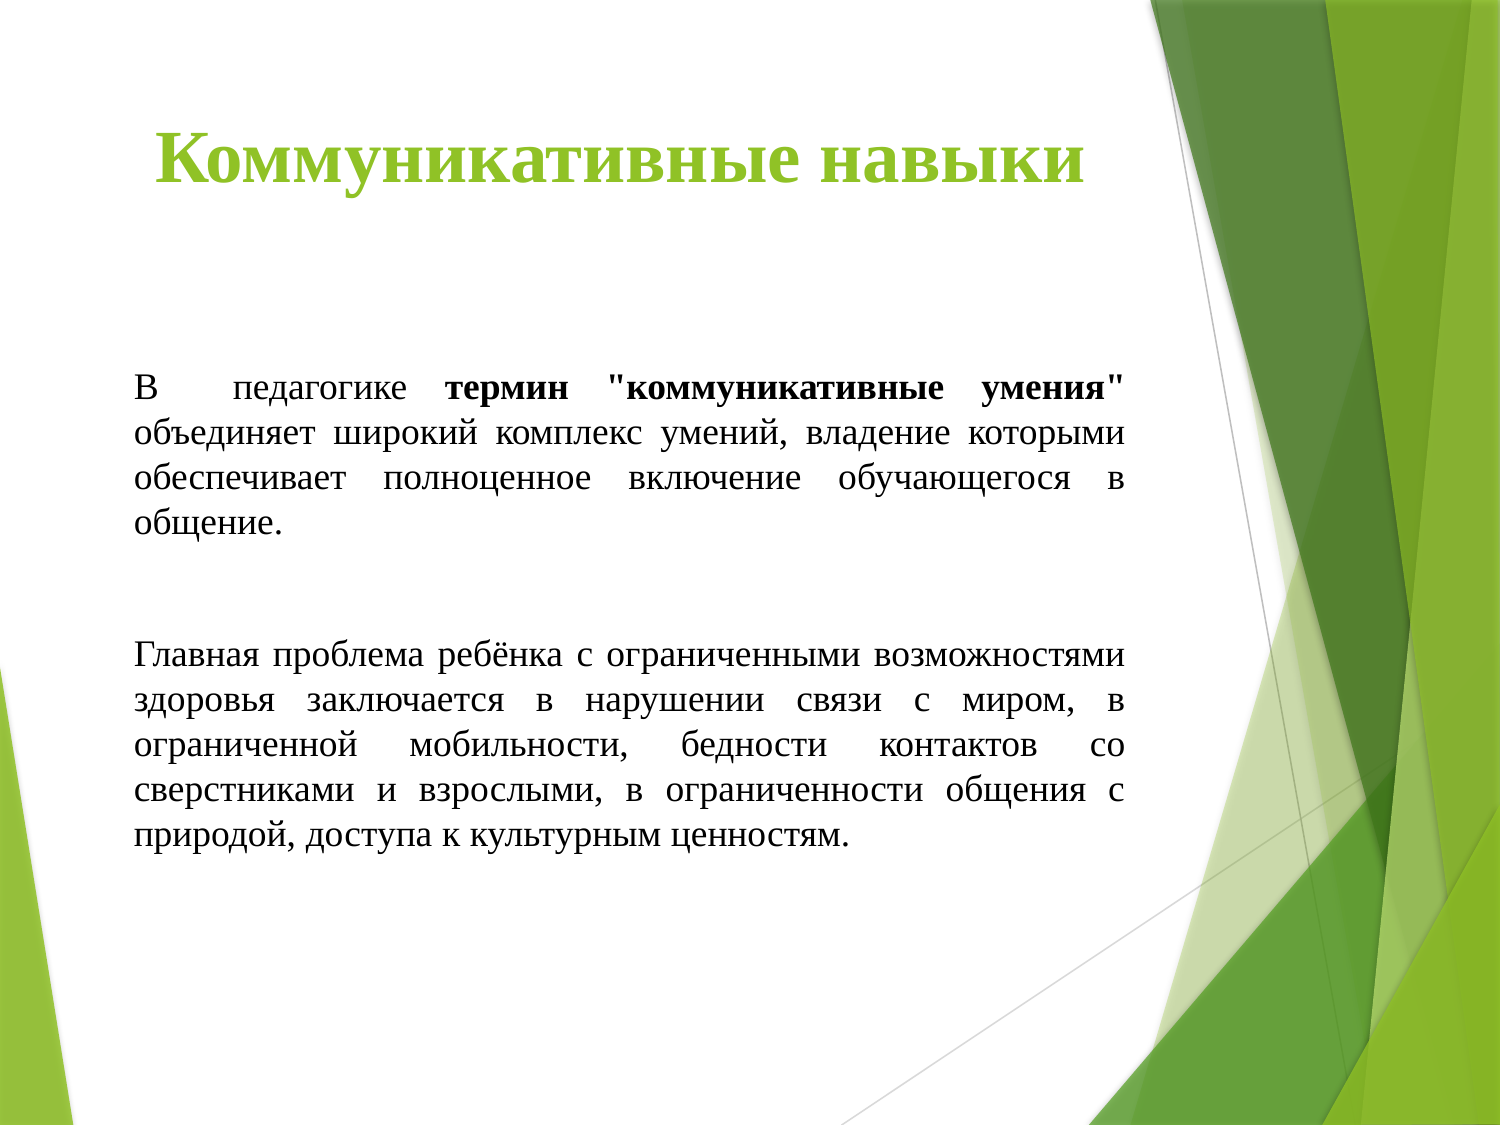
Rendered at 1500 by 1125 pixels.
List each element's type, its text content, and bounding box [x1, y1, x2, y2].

title Коммуникативные навыки [99, 99, 1142, 317]
list В педагогике термин "коммуникативные умения" объединяет широкий комплекс умений, владение которыми обеспечивает полноценное включение обучающегося в общение. Главная проблема ребёнка с ограниченными возможностями здоровья заключается в нарушении связи с миром, в ограниченной мобильности, бедности контактов со сверстниками и взрослыми, в ограниченности общения с природой, доступа к культурным ценностям. [99, 354, 1142, 992]
